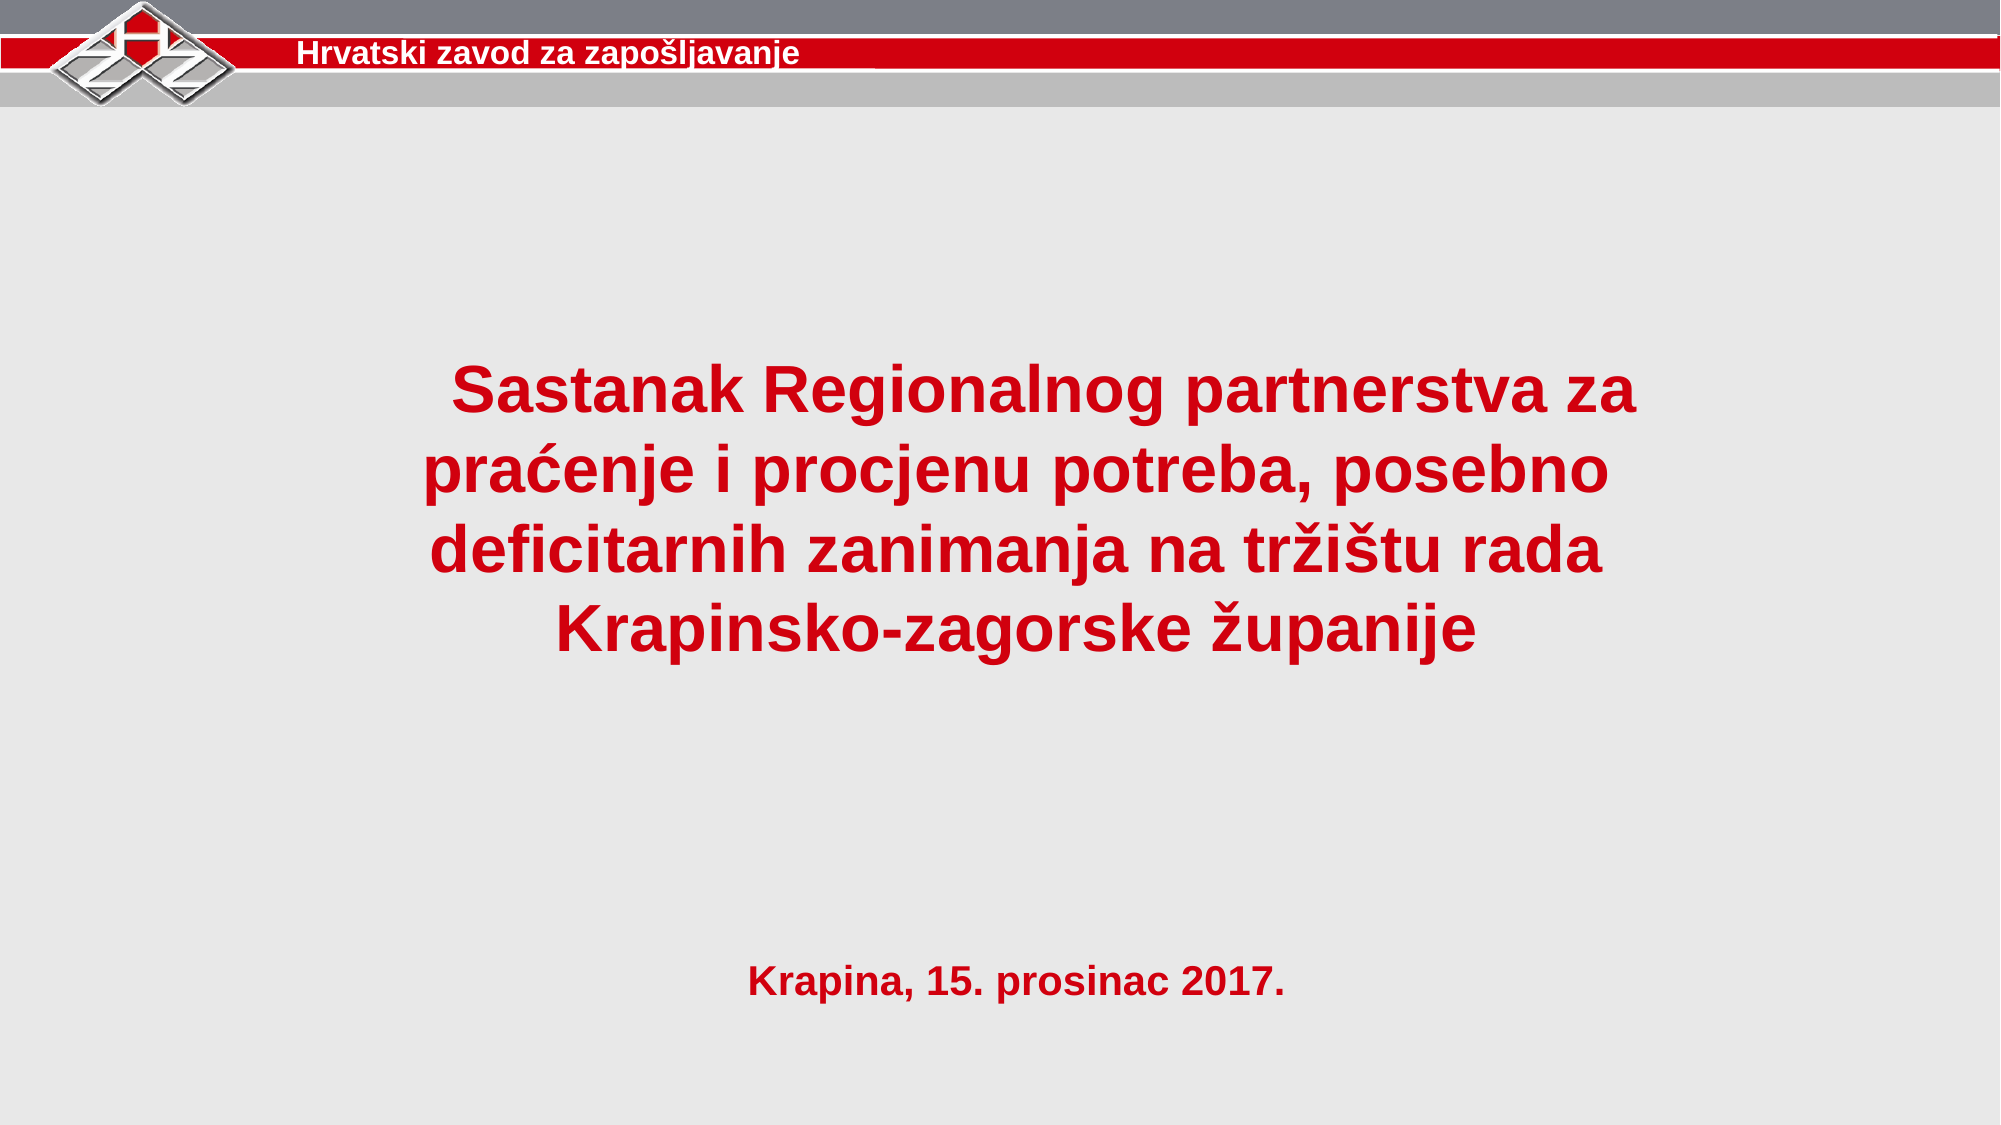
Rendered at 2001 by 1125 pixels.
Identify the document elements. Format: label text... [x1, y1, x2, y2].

picture [48, 0, 236, 107]
text_box Sastanak Regionalnog partnerstva za praćenje i procjenu potreba, posebno deficitarnih zanimanja na tržištu rada Krapinsko-zagorske županije Krapina, 15. prosinac 2017. [362, 338, 1672, 1011]
